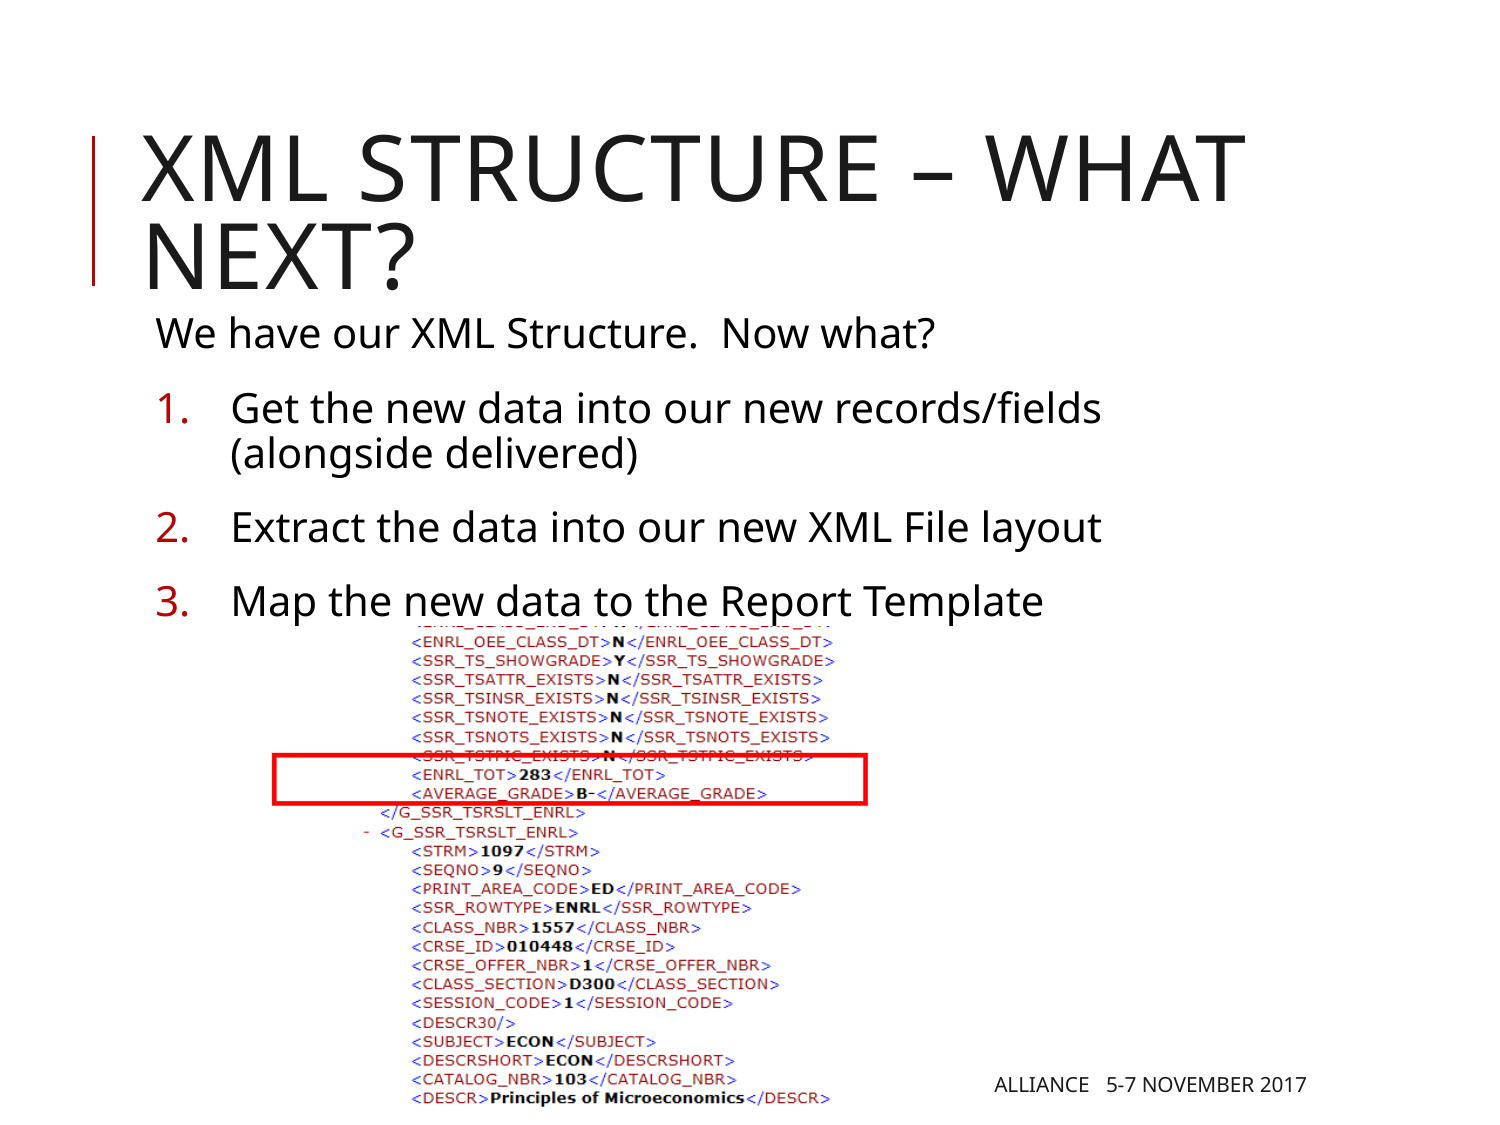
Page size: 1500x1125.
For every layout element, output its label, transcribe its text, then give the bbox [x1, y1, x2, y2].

text_box We have our XML Structure. Now what? Get the new data into our new records/fields (alongside delivered) Extract the data into our new XML File layout Map the new data to the Report Template [140, 305, 1279, 633]
title Xml structure – what next? [126, 96, 1322, 343]
picture [203, 626, 990, 1108]
footer Canada Alliance 5-7 November 2017 [996, 1061, 1322, 1107]
